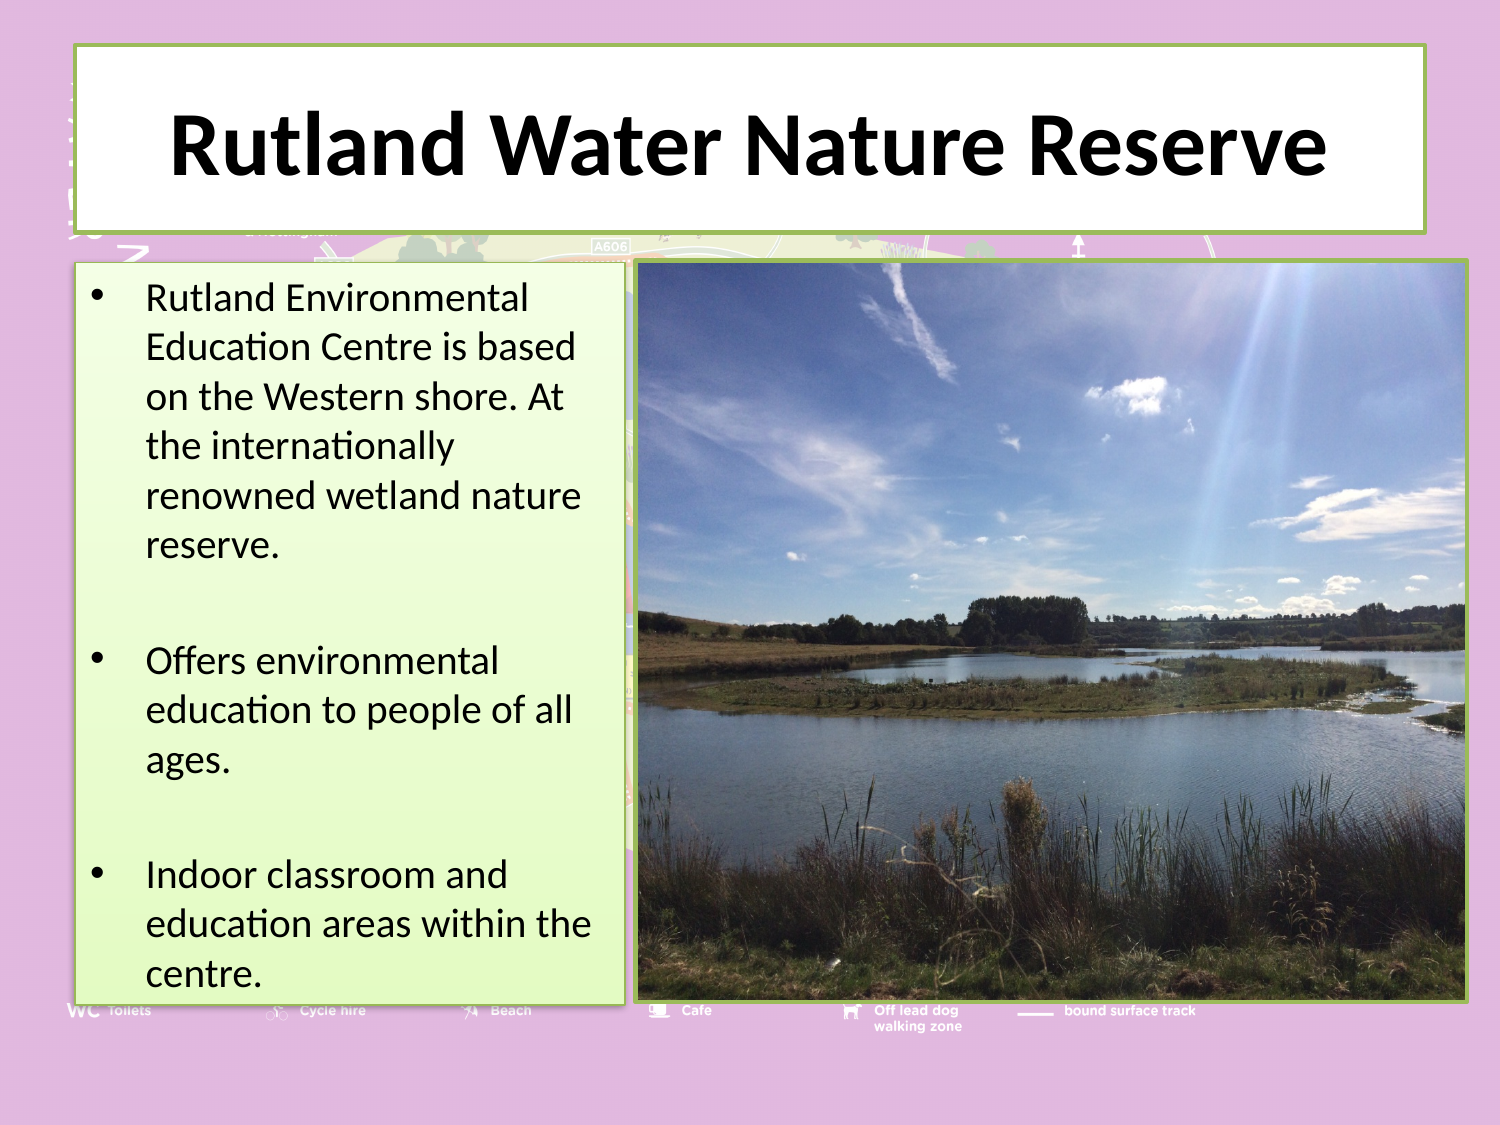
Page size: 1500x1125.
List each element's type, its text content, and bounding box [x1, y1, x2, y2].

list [637, 262, 1465, 1001]
title Rutland Water Nature Reserve [73, 43, 1427, 235]
list Rutland Environmental Education Centre is based on the Western shore. At the internationally renowned wetland nature reserve. Offers environmental education to people of all ages. Indoor classroom and education areas within the centre. [74, 262, 626, 1006]
